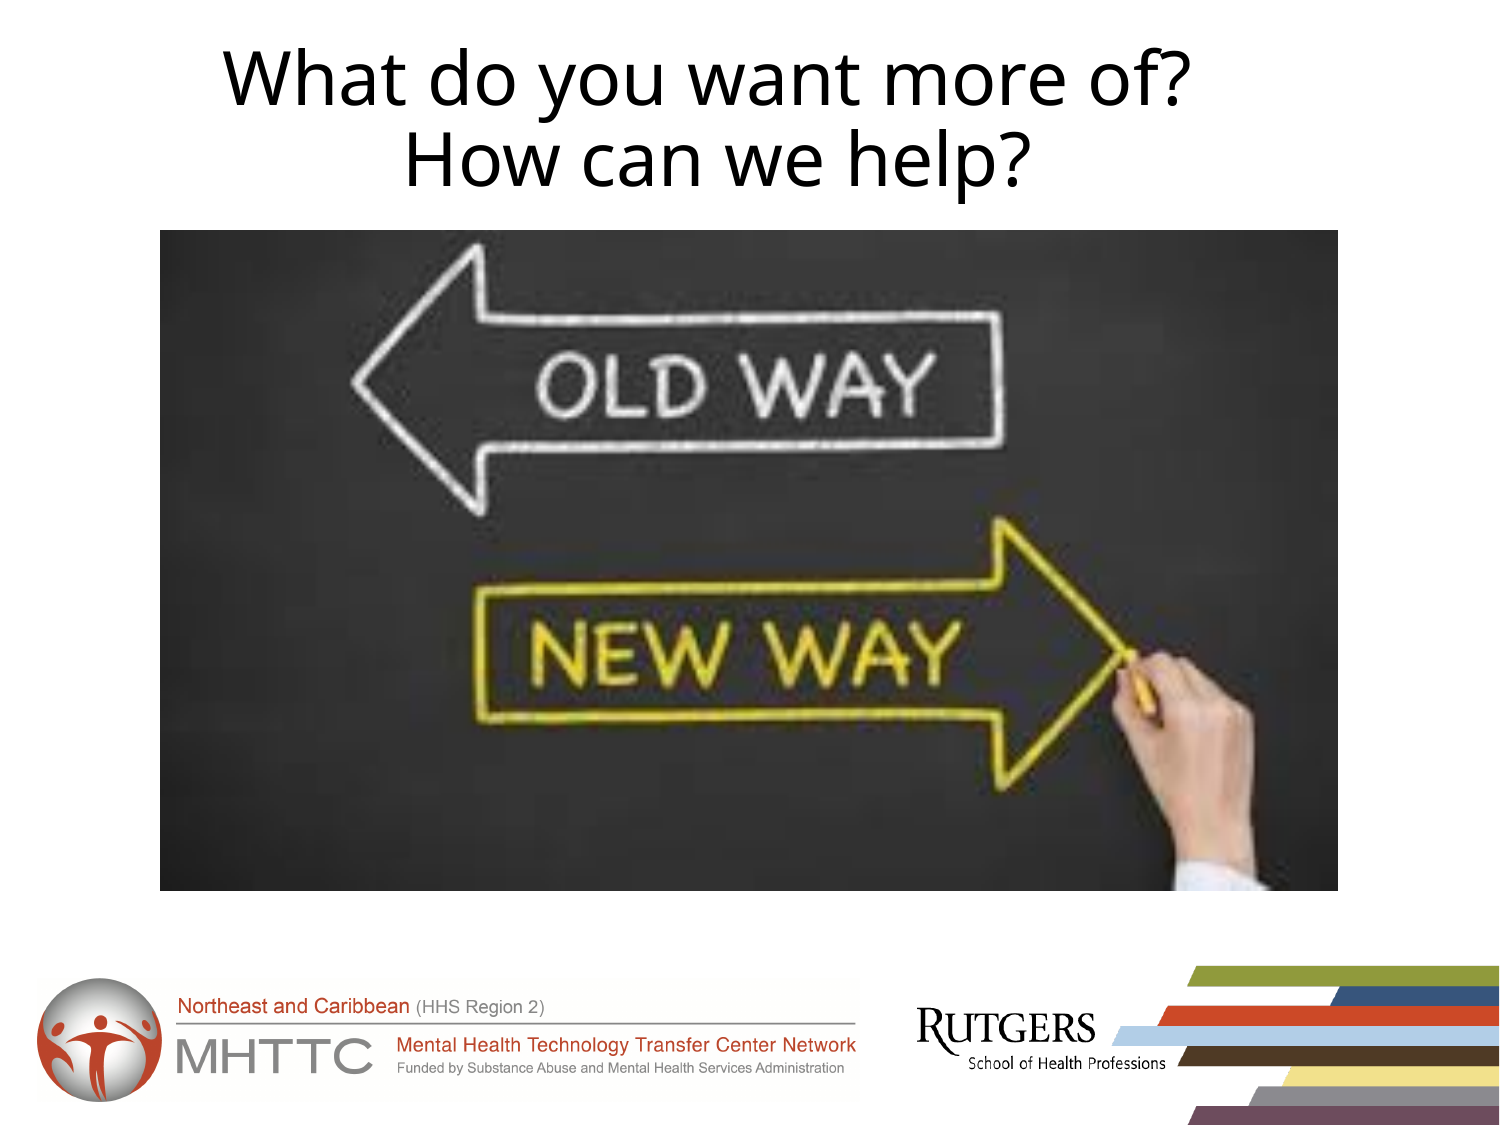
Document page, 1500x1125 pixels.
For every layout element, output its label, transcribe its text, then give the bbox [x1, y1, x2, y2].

picture [907, 910, 1500, 1125]
picture [160, 230, 1338, 891]
text_box What do you want more of? How can we help? [0, 59, 1435, 185]
picture [37, 978, 860, 1102]
